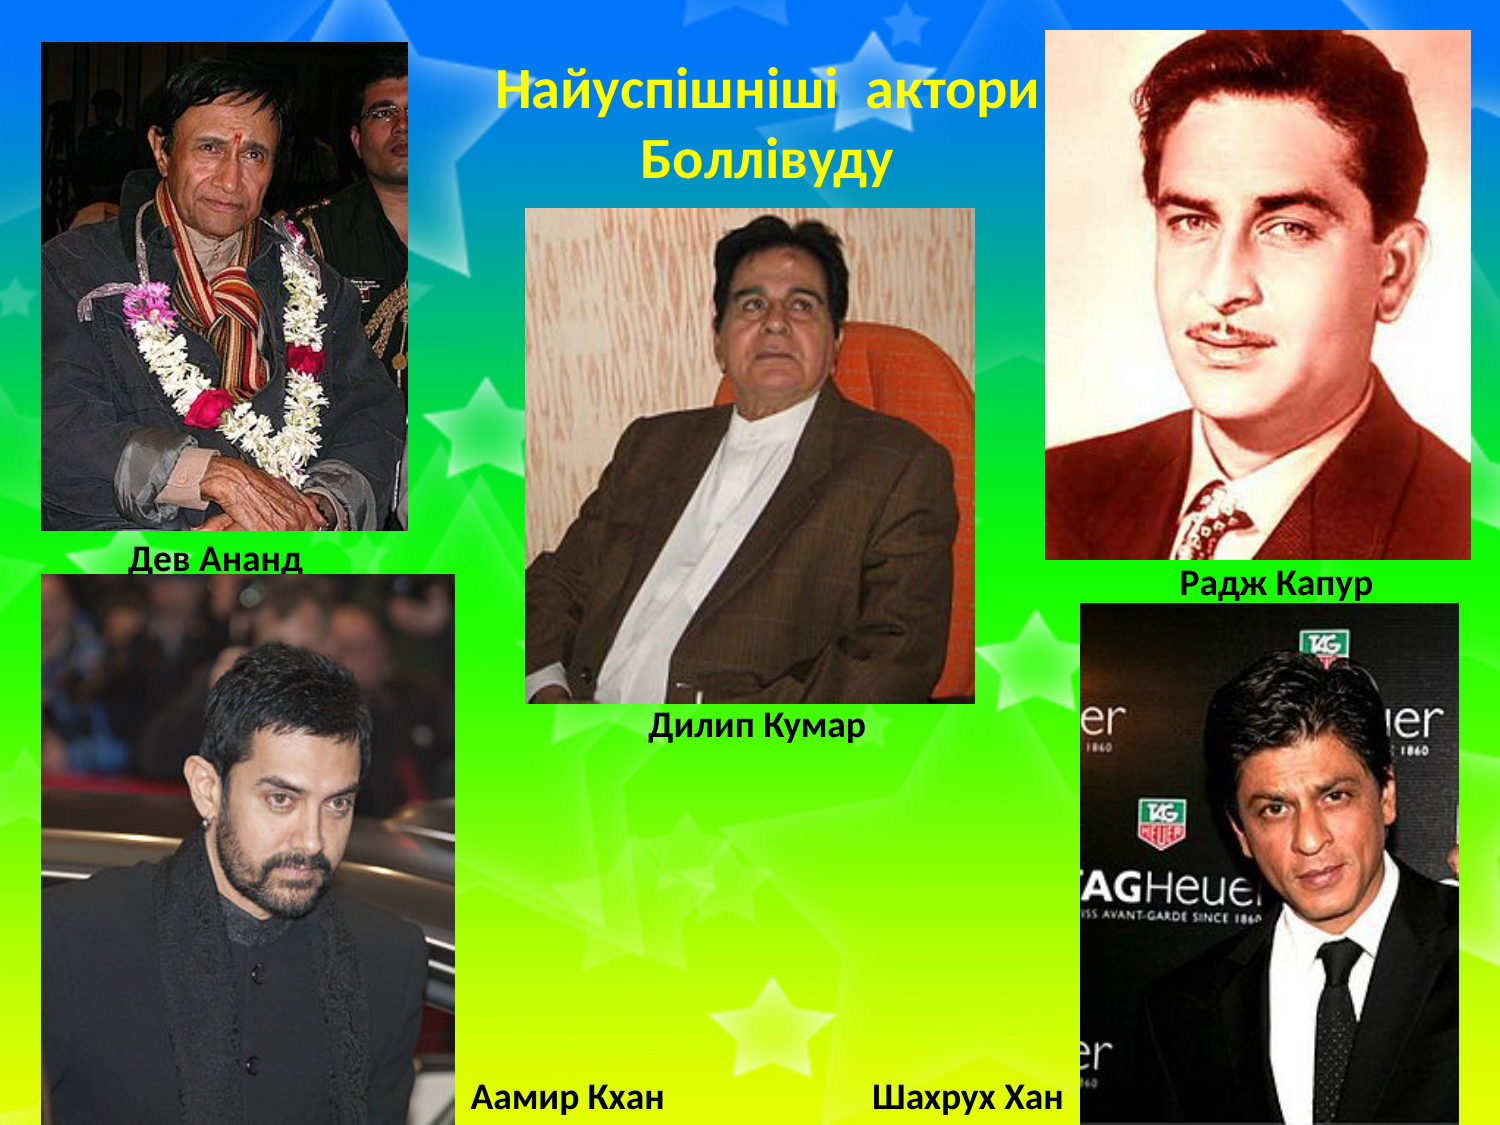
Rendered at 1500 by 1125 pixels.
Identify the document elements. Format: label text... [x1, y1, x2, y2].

text_box Радж Капур [1164, 568, 1389, 601]
text_box Найуспішніші актори Боллівуду [409, 42, 1040, 198]
text_box Шахрух Хан [857, 1064, 1075, 1125]
text_box Дилип Кумар [633, 713, 881, 753]
picture [0, 0, 1500, 1125]
text_box Аамир Кхан [460, 1064, 681, 1125]
text_box Дев Ананд [113, 538, 318, 572]
